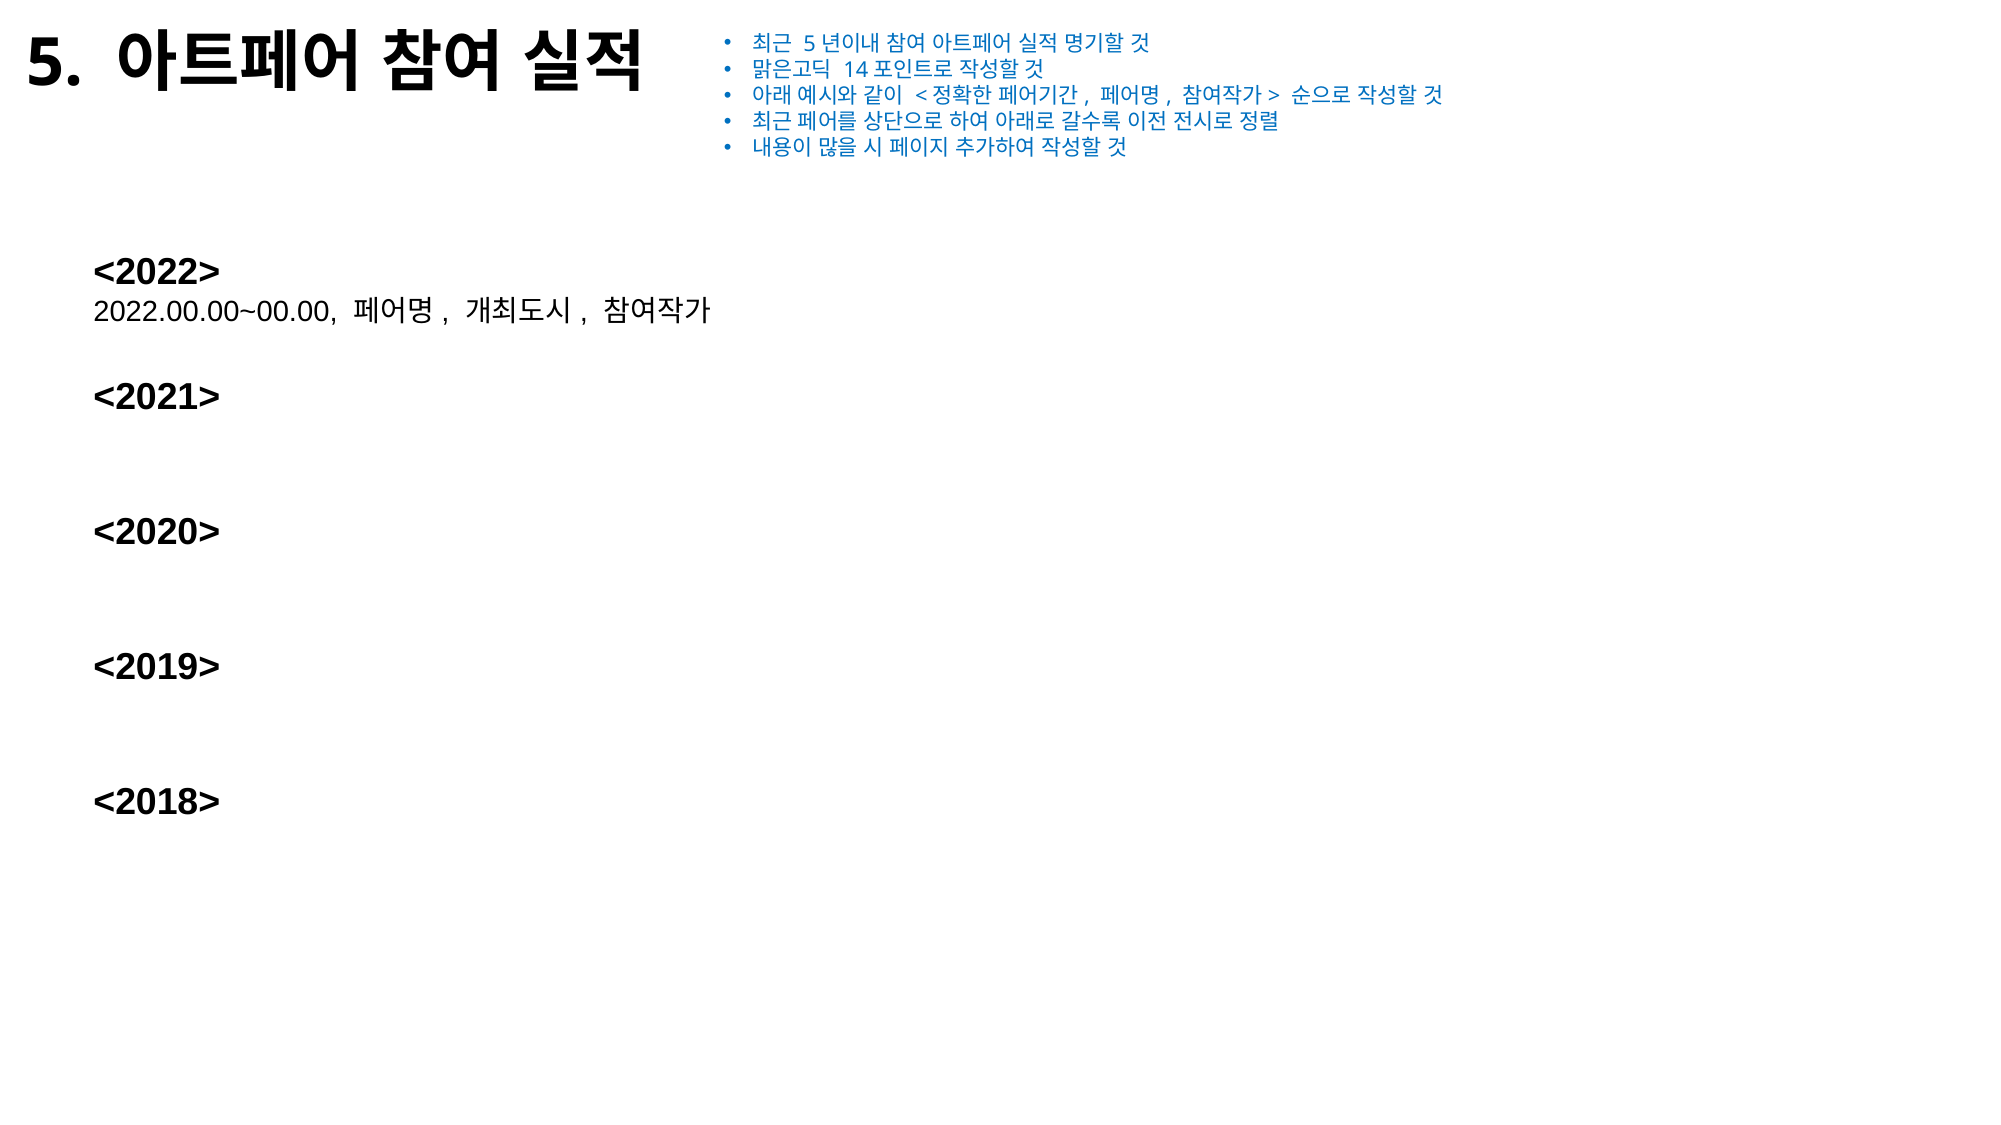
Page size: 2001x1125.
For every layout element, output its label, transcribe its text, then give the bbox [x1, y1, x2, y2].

text_box 최근 5년이내 참여 아트페어 실적 명기할 것 맑은고딕 14포인트로 작성할 것 아래 예시와 같이 <정확한 페어기간, 페어명, 참여작가> 순으로 작성할 것 최근 페어를 상단으로 하여 아래로 갈수록 이전 전시로 정렬 내용이 많을 시 페이지 추가하여 작성할 것 [709, 21, 1976, 168]
title 5. 아트페어 참여 실적 [11, 9, 1737, 119]
text_box <2022> 2022.00.00~00.00, 페어명, 개최도시, 참여작가 <2021> <2020> <2019> <2018> [78, 239, 1922, 995]
